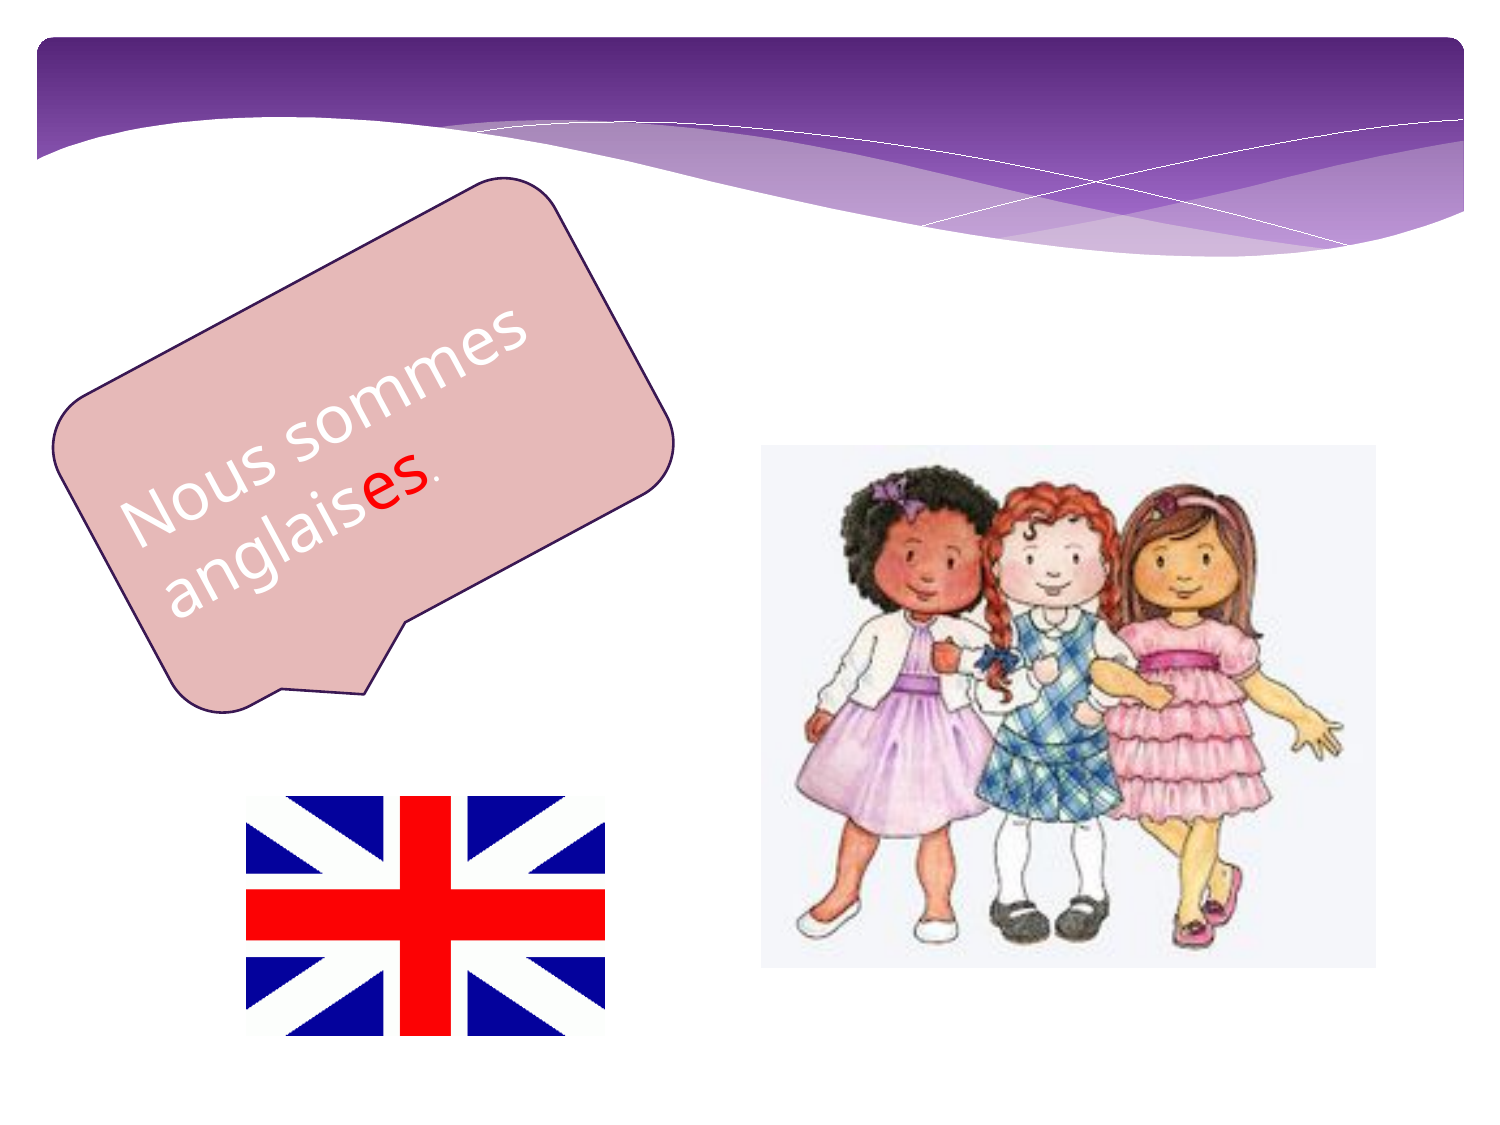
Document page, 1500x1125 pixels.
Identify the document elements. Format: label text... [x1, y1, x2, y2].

text_box Nous sommes anglaises. [51, 176, 675, 714]
picture [761, 445, 1376, 968]
picture [245, 796, 605, 1037]
